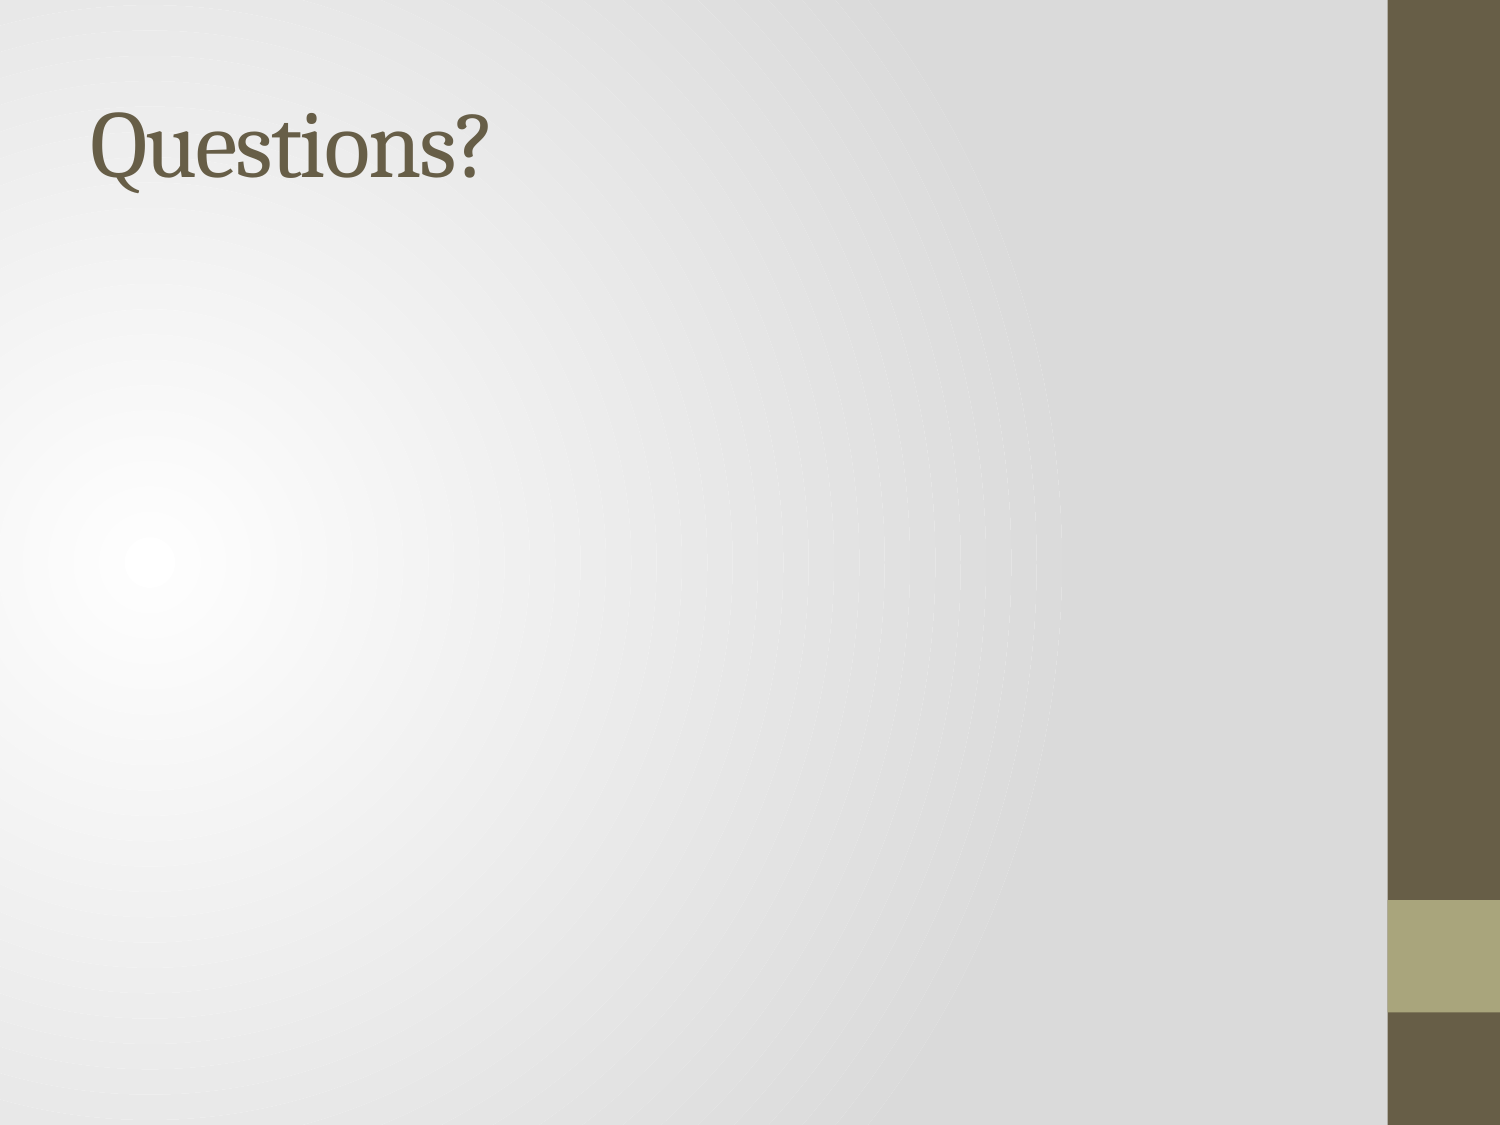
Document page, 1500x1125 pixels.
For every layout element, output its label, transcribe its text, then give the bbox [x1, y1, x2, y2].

title Questions? [75, 45, 1325, 233]
